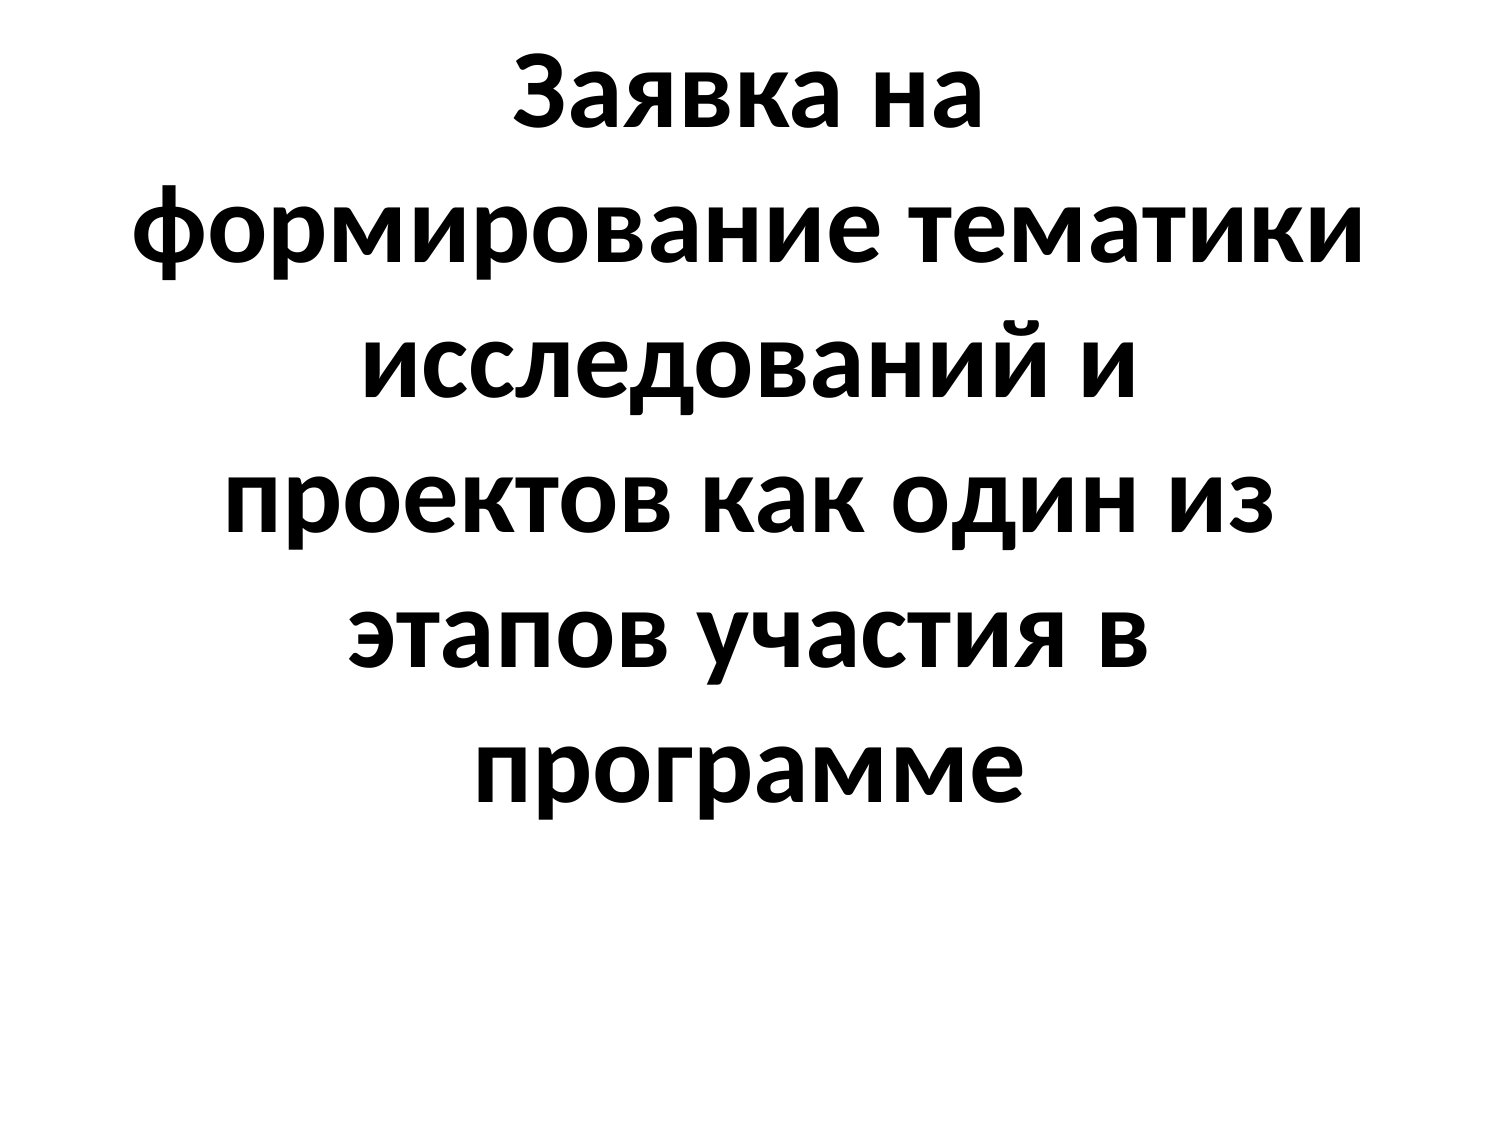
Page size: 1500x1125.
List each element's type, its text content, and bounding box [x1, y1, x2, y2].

title Заявка на формирование тематики исследований и проектов как один из этапов участия в программе [112, 113, 1388, 591]
